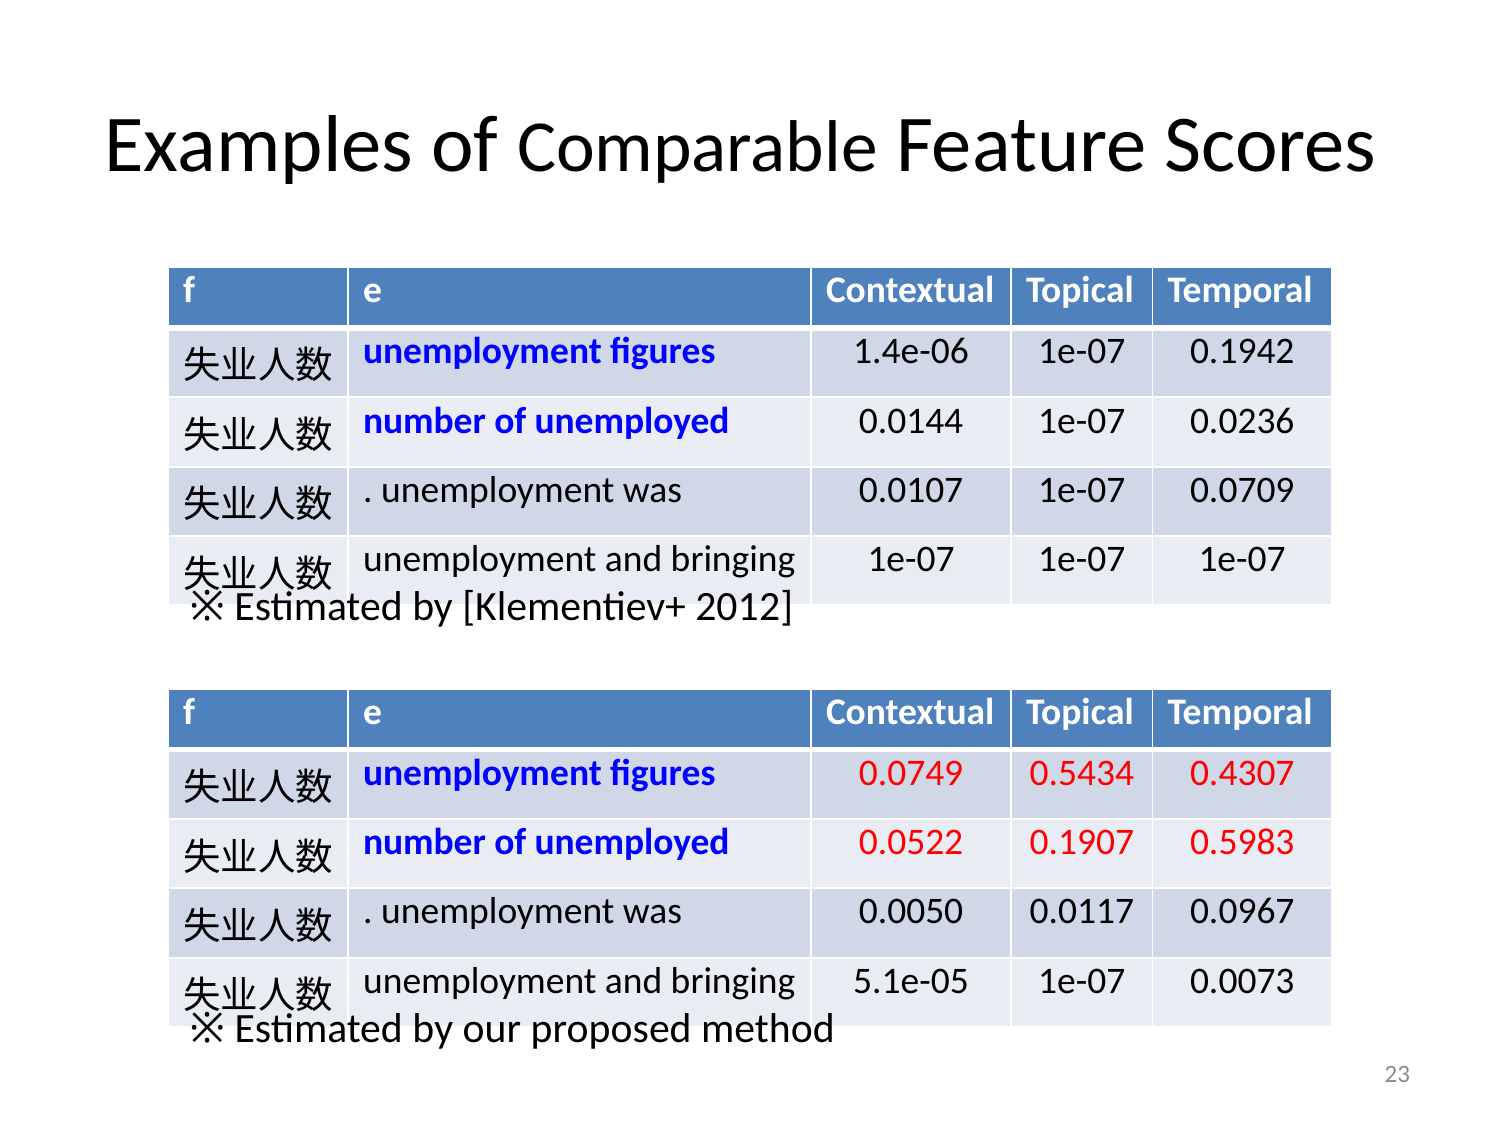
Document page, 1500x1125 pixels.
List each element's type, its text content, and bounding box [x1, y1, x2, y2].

table_cell 1e-07 [1012, 398, 1152, 466]
table_cell 1.4e-06 [812, 331, 1010, 396]
table_cell 失业人数 [169, 537, 347, 604]
table_cell 5.1e-05 [812, 959, 1010, 1026]
table_header Temporal [1153, 268, 1331, 325]
table_header f [169, 690, 347, 747]
table_cell . unemployment was [349, 468, 810, 535]
table_cell 0.0117 [1012, 889, 1152, 957]
table_cell 1e-07 [1012, 331, 1152, 396]
table_cell . unemployment was [349, 889, 810, 957]
table_cell unemployment figures [349, 752, 810, 818]
table_cell 失业人数 [169, 468, 347, 535]
table_header Contextual [812, 690, 1010, 747]
table_cell 1e-07 [812, 537, 1010, 604]
table_cell 1e-07 [1012, 537, 1152, 604]
table_cell 0.0749 [812, 752, 1010, 818]
table_cell unemployment figures [349, 331, 810, 396]
table_cell 0.0967 [1153, 889, 1331, 957]
table_header Topical [1012, 268, 1152, 325]
table_cell 0.4307 [1153, 752, 1331, 818]
table_cell 0.5434 [1012, 752, 1152, 818]
table_header f [169, 268, 347, 325]
title Examples of Comparable Feature Scores [75, 45, 1425, 233]
table_header Topical [1012, 690, 1152, 747]
table_cell unemployment and bringing [349, 959, 810, 993]
table_header e [349, 690, 810, 747]
table_cell 1e-07 [1012, 468, 1152, 535]
text_box ※ Estimated by [Klementiev+ 2012] [175, 571, 809, 637]
table_cell number of unemployed [349, 820, 810, 887]
table_cell 0.0709 [1153, 468, 1331, 535]
table_cell number of unemployed [349, 398, 810, 466]
table_cell 0.0107 [812, 468, 1010, 535]
table_cell 失业人数 [169, 959, 347, 1026]
table_cell unemployment and bringing [349, 537, 810, 604]
table_cell 0.0050 [812, 889, 1010, 957]
table_header e [349, 268, 810, 325]
table_cell 失业人数 [169, 752, 347, 818]
slide_number 23 [1074, 1042, 1425, 1103]
table_cell 失业人数 [169, 889, 347, 957]
table_cell 0.1942 [1153, 331, 1331, 396]
table_cell 0.0144 [812, 398, 1010, 466]
table_cell 0.0073 [1153, 959, 1331, 1026]
table_cell 0.0236 [1153, 398, 1331, 466]
table_cell 0.1907 [1012, 820, 1152, 887]
table_cell 1e-07 [1153, 537, 1331, 604]
table_cell 0.0522 [812, 820, 1010, 887]
table_cell 失业人数 [169, 820, 347, 887]
table_cell 失业人数 [169, 398, 347, 466]
table_cell 失业人数 [169, 331, 347, 396]
text_box ※ Estimated by our proposed method [175, 993, 850, 1058]
table_cell 0.5983 [1153, 820, 1331, 887]
table_header Contextual [812, 268, 1010, 325]
table_header Temporal [1153, 690, 1331, 747]
table_cell 1e-07 [1012, 959, 1152, 1026]
